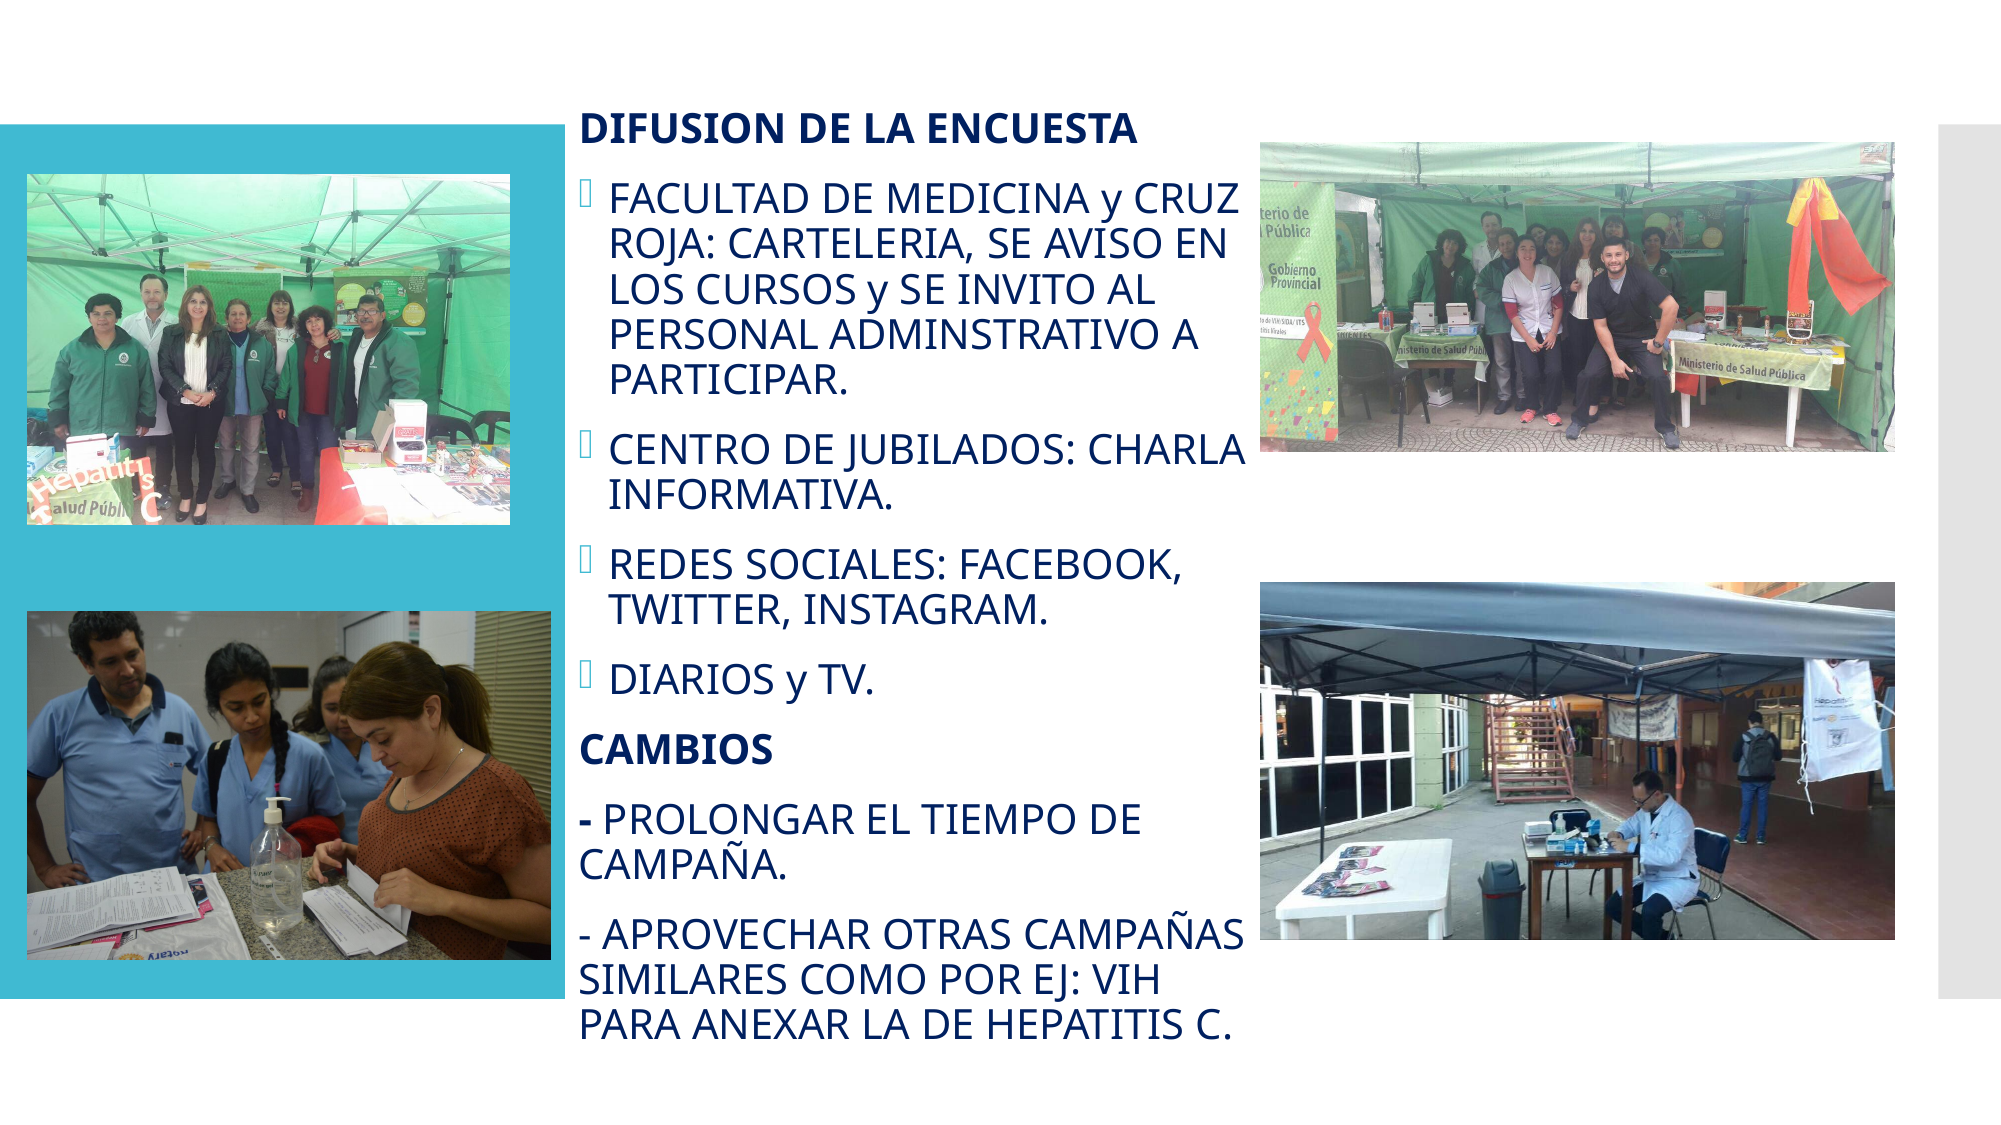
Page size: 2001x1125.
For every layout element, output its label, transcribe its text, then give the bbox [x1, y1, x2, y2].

list DIFUSION DE LA ENCUESTA FACULTAD DE MEDICINA y CRUZ ROJA: CARTELERIA, SE AVISO EN LOS CURSOS y SE INVITO AL PERSONAL ADMINSTRATIVO A PARTICIPAR. CENTRO DE JUBILADOS: CHARLA INFORMATIVA. REDES SOCIALES: FACEBOOK, TWITTER, INSTAGRAM. DIARIOS y TV. CAMBIOS - PROLONGAR EL TIEMPO DE CAMPAÑA. - APROVECHAR OTRAS CAMPAÑAS SIMILARES COMO POR EJ: VIH PARA ANEXAR LA DE HEPATITIS C. [563, 86, 1274, 1070]
picture [27, 611, 551, 961]
picture [1260, 582, 1895, 940]
picture [1259, 142, 1895, 452]
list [27, 174, 511, 525]
